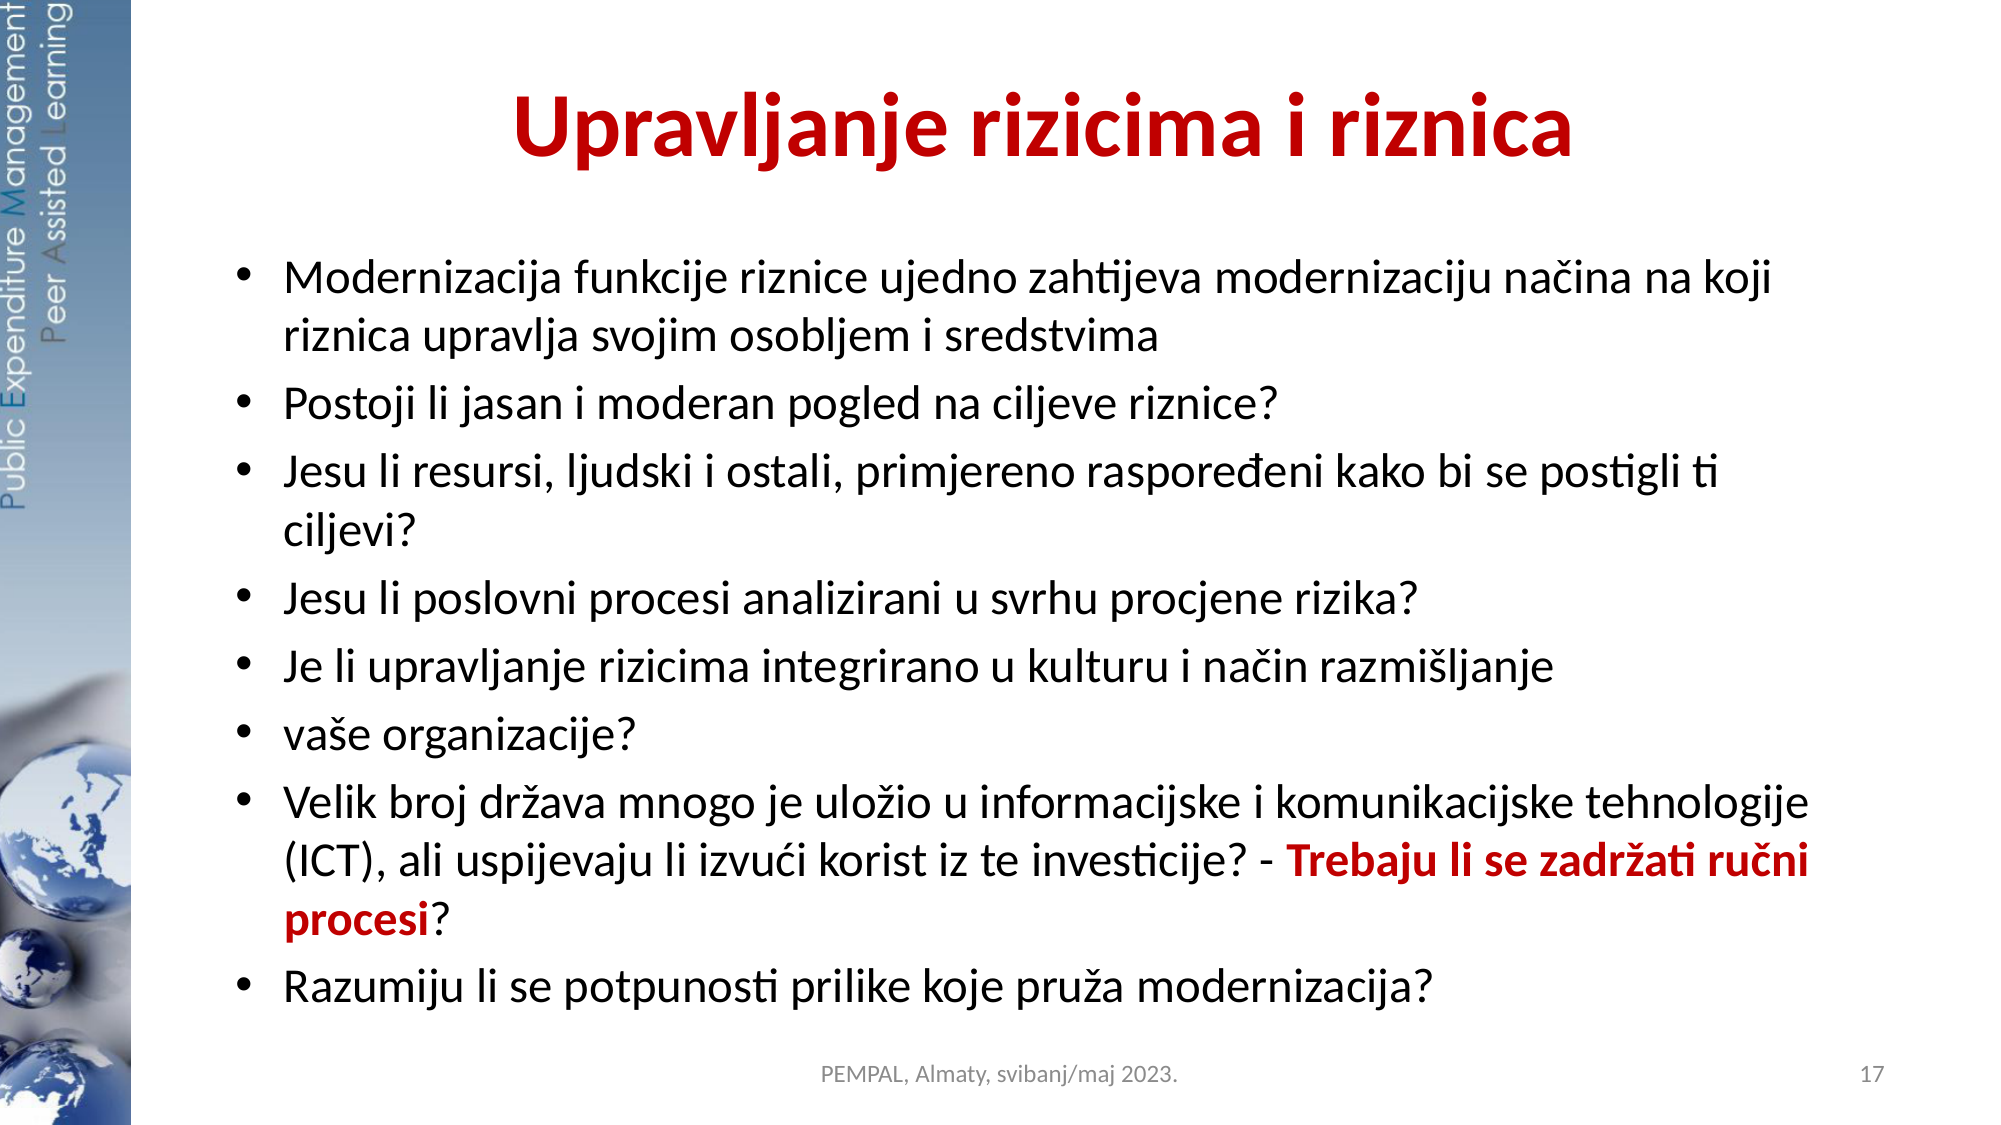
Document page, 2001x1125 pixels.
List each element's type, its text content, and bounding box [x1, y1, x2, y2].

slide_number 17 [1433, 1042, 1900, 1103]
list Modernizacija funkcije riznice ujedno zahtijeva modernizaciju načina na koji riznica upravlja svojim osobljem i sredstvima Postoji li jasan i moderan pogled na ciljeve riznice? Jesu li resursi, ljudski i ostali, primjereno raspoređeni kako bi se postigli ti ciljevi? Jesu li poslovni procesi analizirani u svrhu procjene rizika? Je li upravljanje rizicima integrirano u kulturu i način razmišljanje vaše organizacije? Velik broj država mnogo je uložio u informacijske i komunikacijske tehnologije (ICT), ali uspijevaju li izvući korist iz te investicije? - Trebaju li se zadržati ručni procesi? Razumiju li se potpunosti prilike koje pruža modernizacija? [220, 237, 1868, 1025]
picture [0, 0, 131, 1125]
footer PEMPAL, Almaty, svibanj/maj 2023. [683, 1042, 1317, 1103]
title Upravljanje rizicima i riznica [144, 25, 1945, 214]
